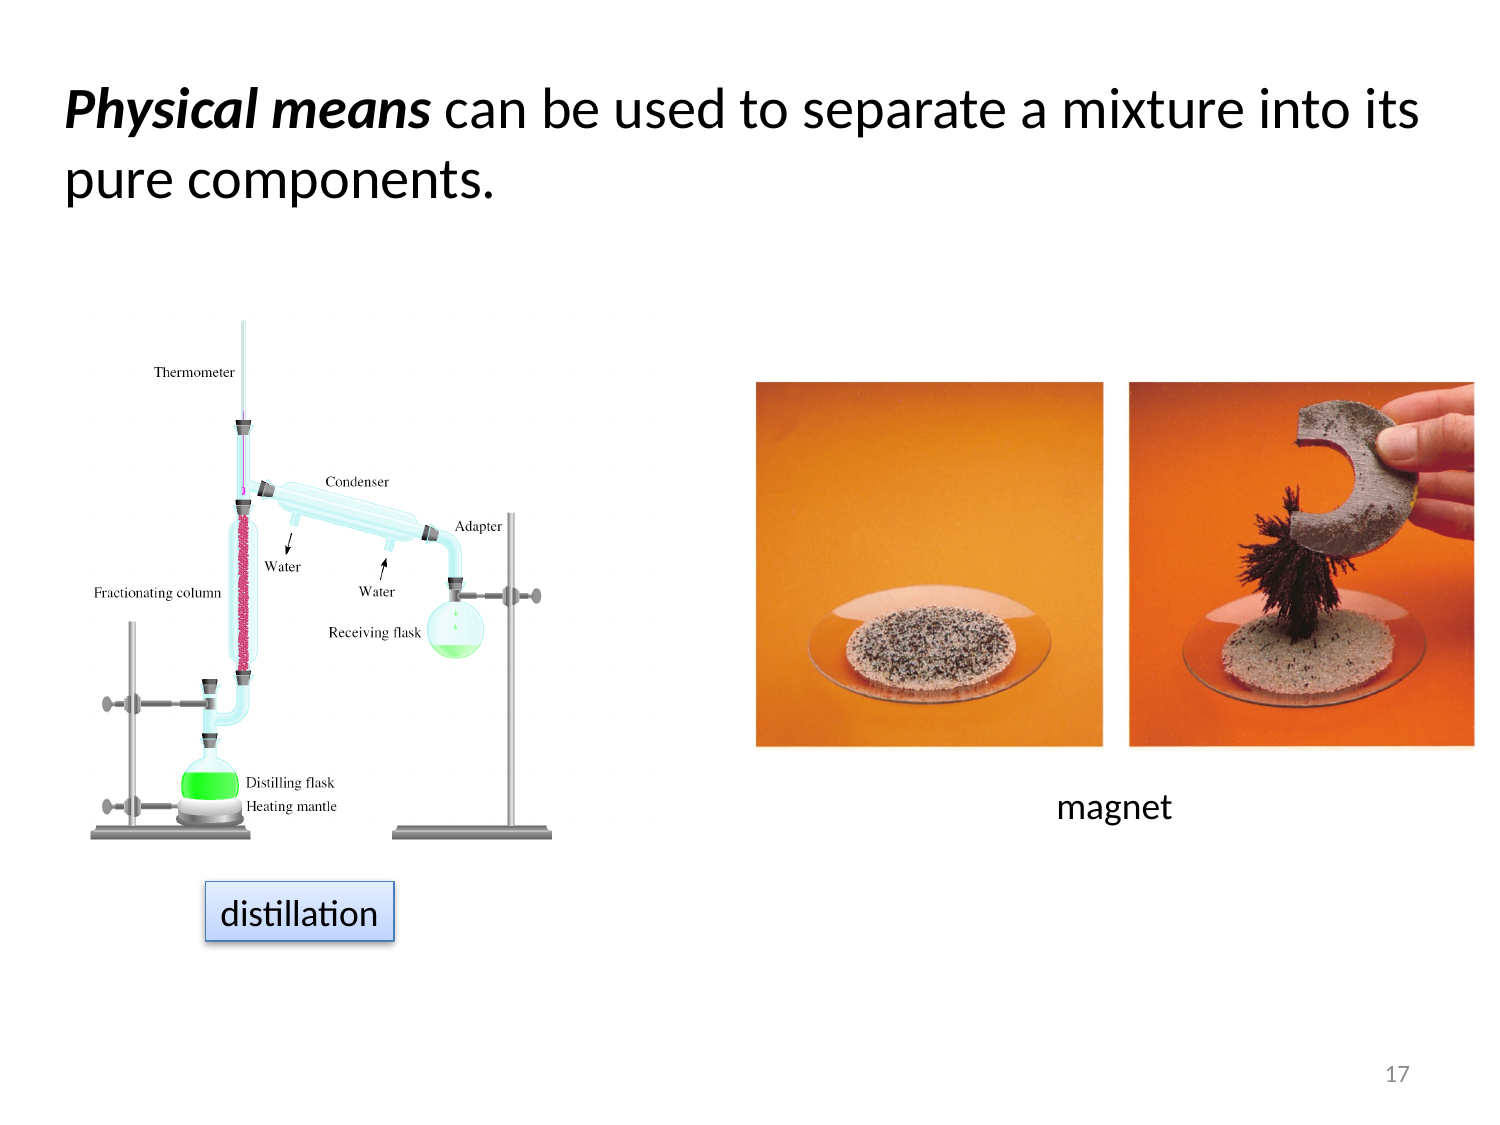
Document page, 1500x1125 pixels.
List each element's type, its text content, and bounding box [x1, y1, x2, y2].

slide_number 17 [1074, 1042, 1425, 1103]
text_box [74, 299, 683, 957]
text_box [753, 380, 1476, 851]
text_box Physical means can be used to separate a mixture into its pure components. [50, 62, 1450, 218]
